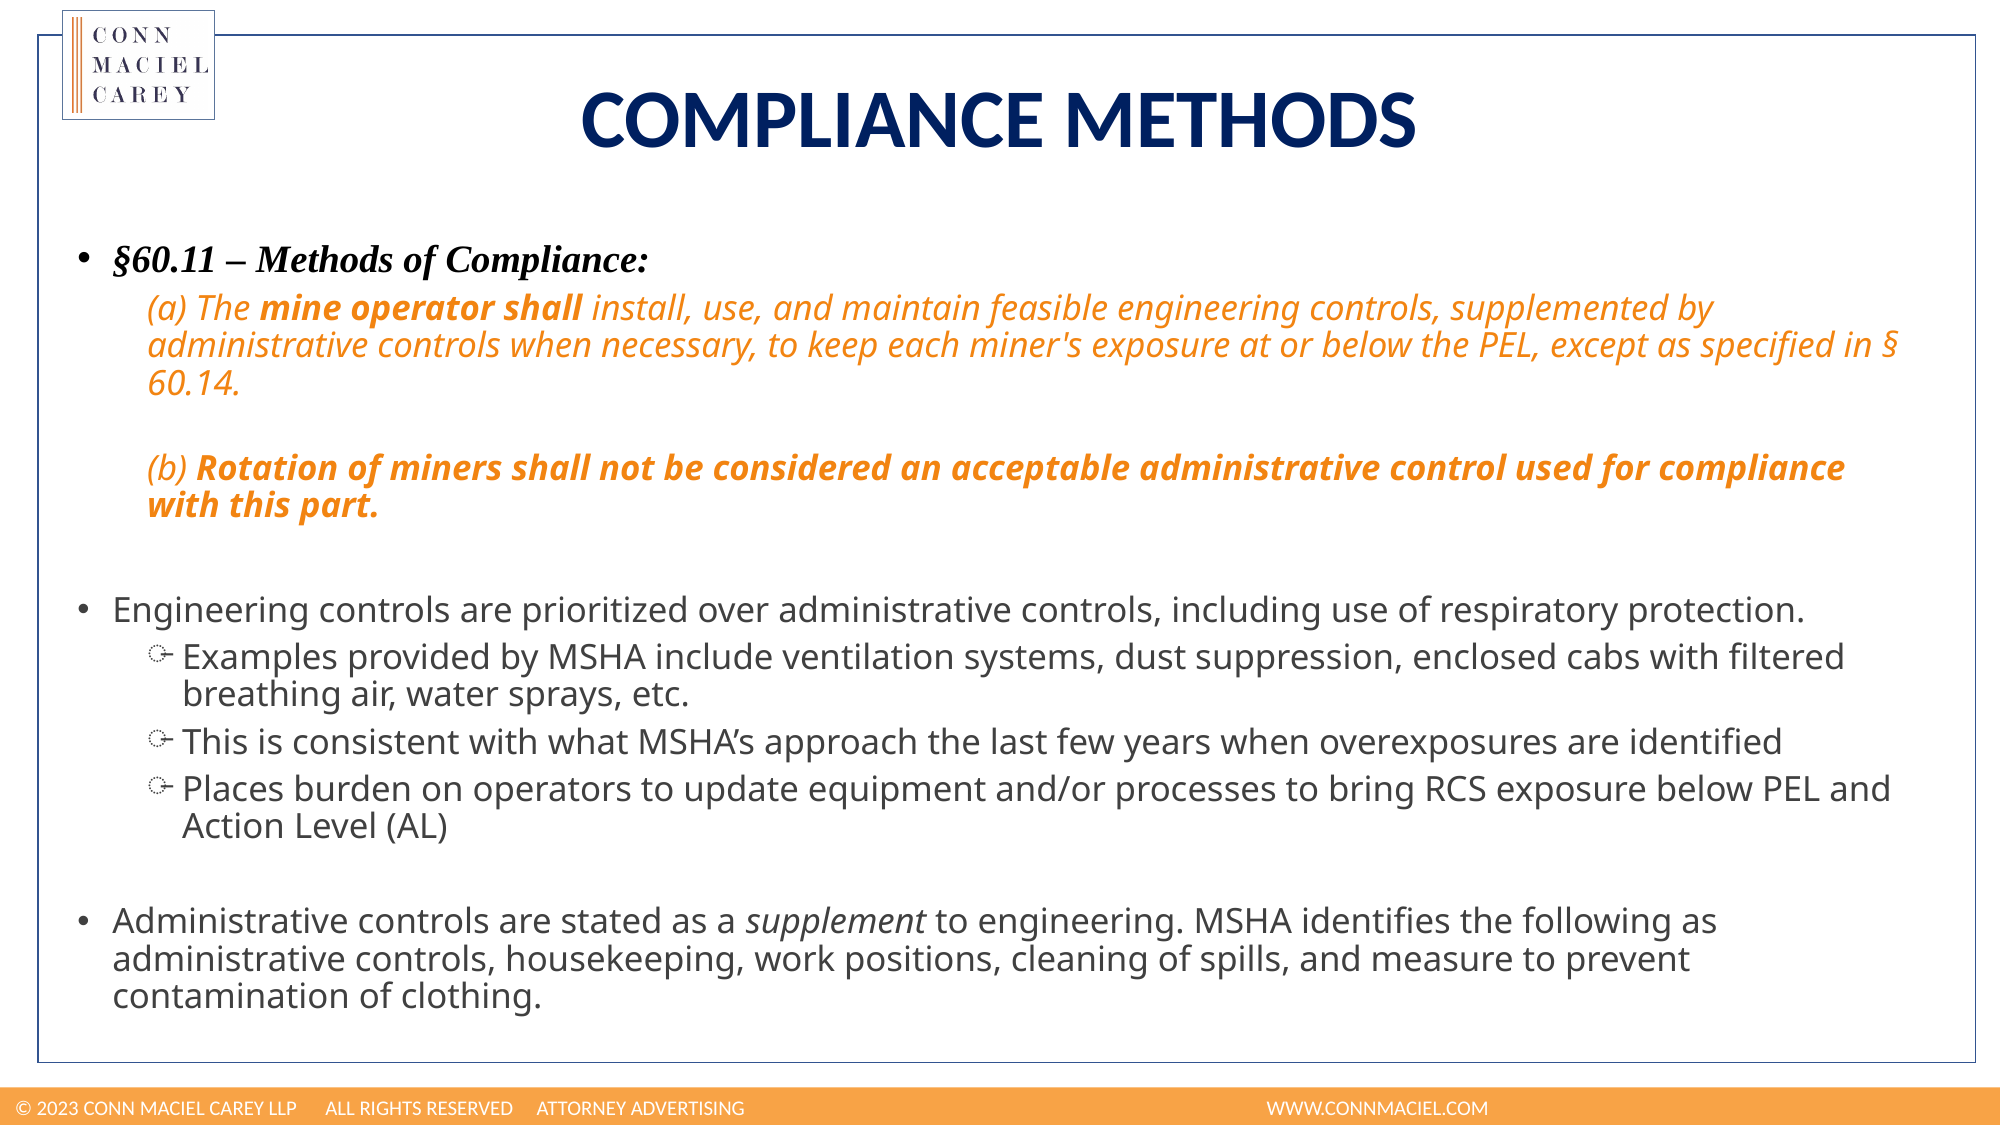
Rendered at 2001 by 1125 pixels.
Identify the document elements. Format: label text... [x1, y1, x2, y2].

title Compliance Methods [137, 34, 1863, 207]
list §60.11 – Methods of Compliance: (a) The mine operator shall install, use, and maintain feasible engineering controls, supplemented by administrative controls when necessary, to keep each miner's exposure at or below the PEL, except as specified in § 60.14. (b) Rotation of miners shall not be considered an acceptable administrative control used for compliance with this part. Engineering controls are prioritized over administrative controls, including use of respiratory protection. Examples provided by MSHA include ventilation systems, dust suppression, enclosed cabs with filtered breathing air, water sprays, etc. This is consistent with what MSHA’s approach the last few years when overexposures are identified Places burden on operators to update equipment and/or processes to bring RCS exposure below PEL and Action Level (AL) Administrative controls are stated as a supplement to engineering. MSHA identifies the following as administrative controls, housekeeping, work positions, cleaning of spills, and measure to prevent contamination of clothing. [62, 231, 1944, 1063]
picture [72, 17, 208, 113]
